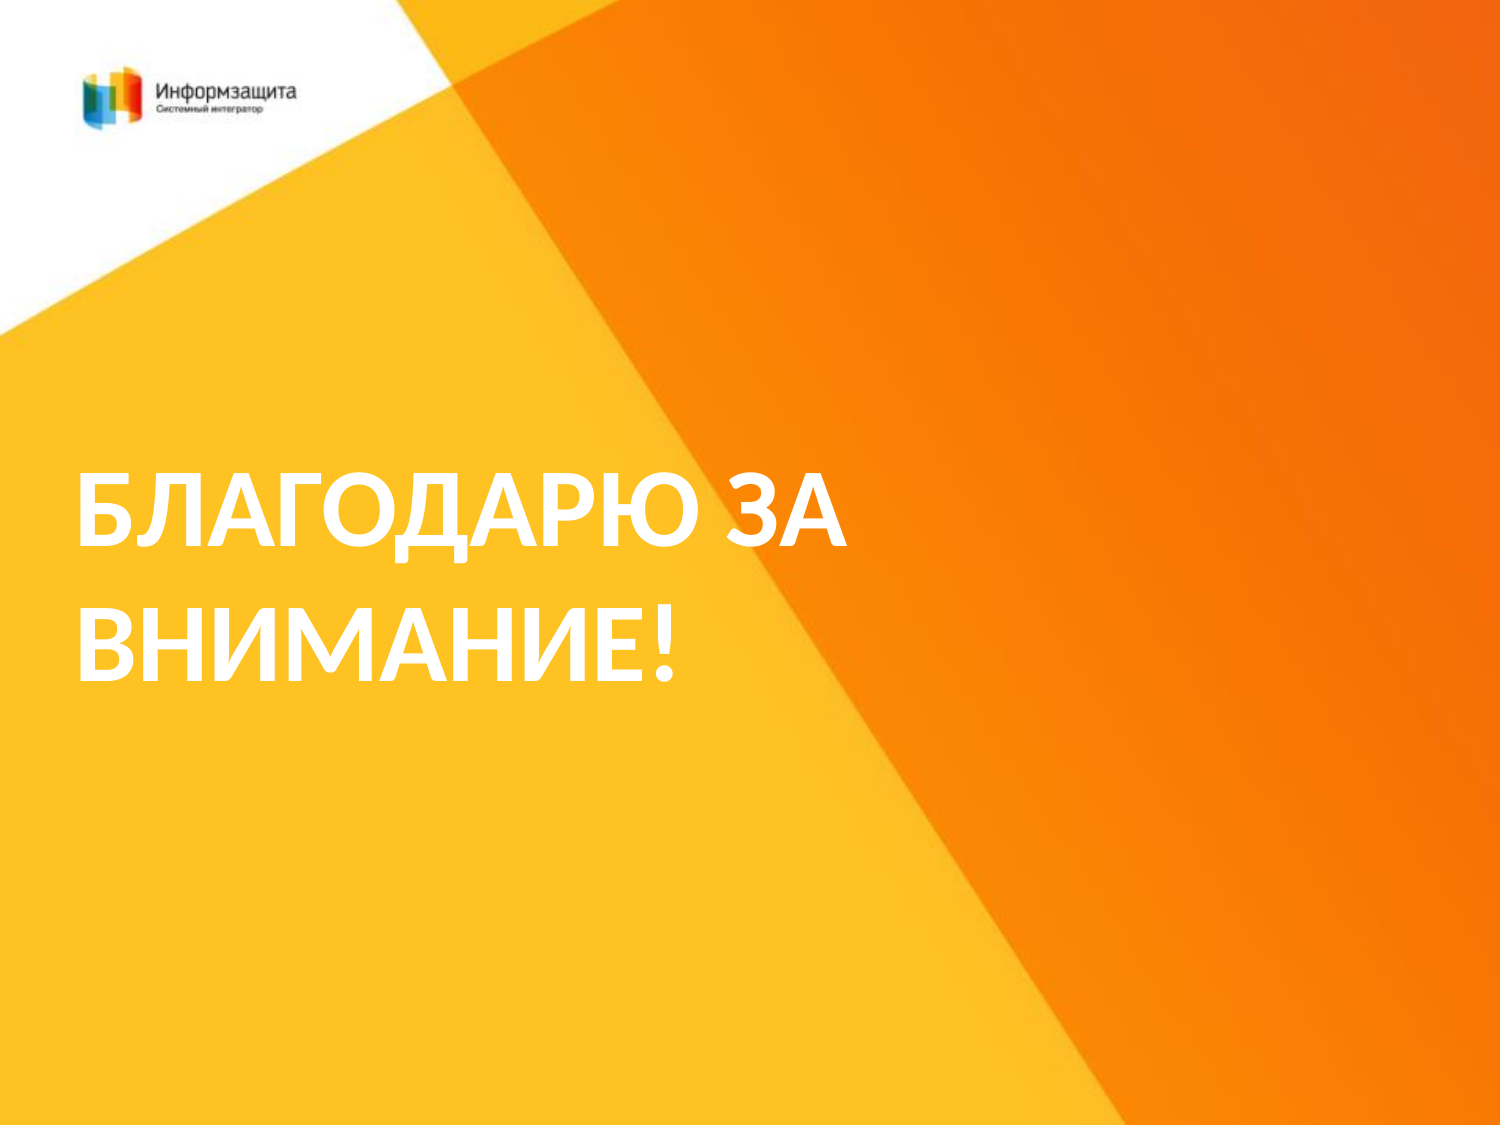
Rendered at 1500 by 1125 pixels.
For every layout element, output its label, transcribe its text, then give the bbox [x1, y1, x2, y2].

picture [0, 0, 1500, 1125]
title БЛАГОДАРЮ ЗА ВНИМАНИЕ! [0, 445, 1412, 693]
